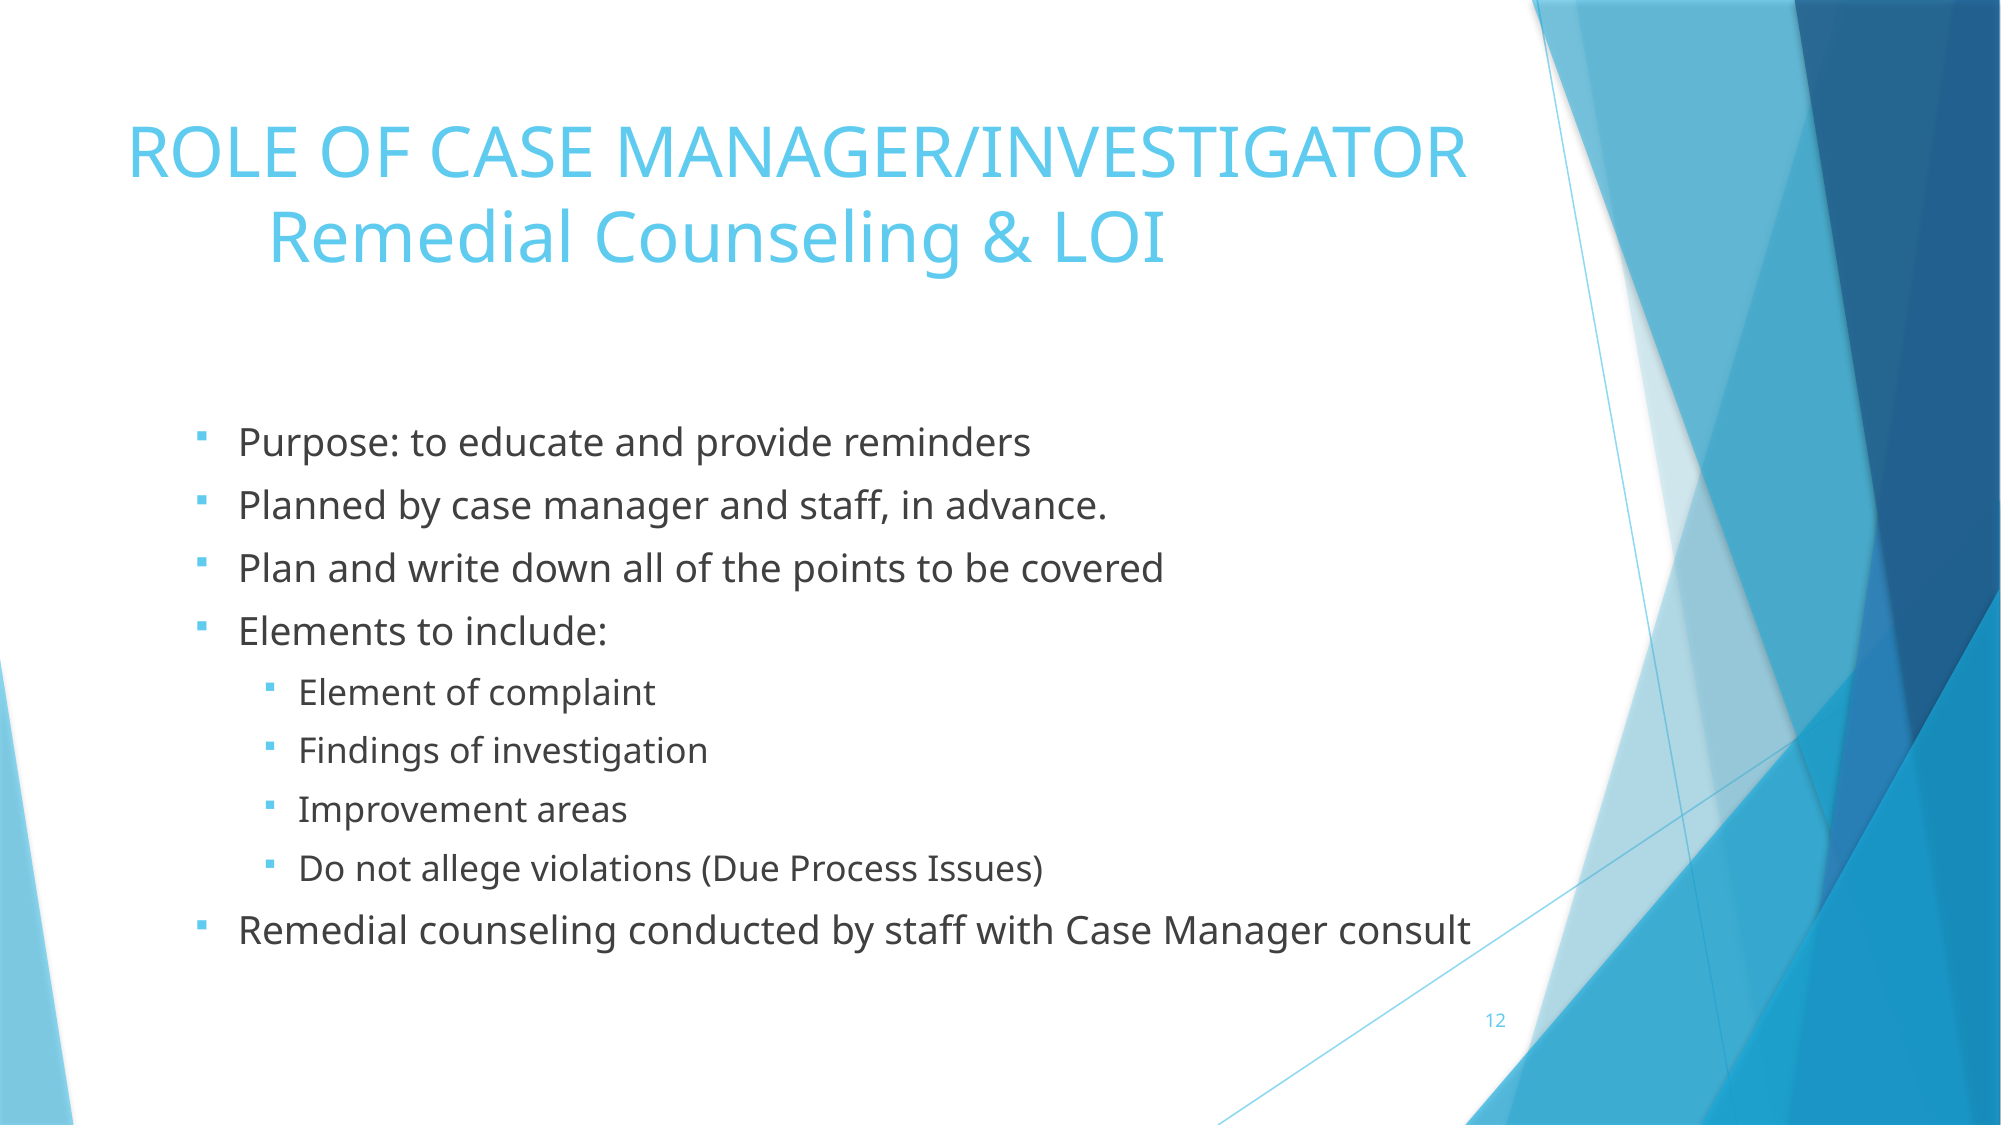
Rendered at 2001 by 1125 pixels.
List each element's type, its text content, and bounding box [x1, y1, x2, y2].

slide_number 12 [1409, 991, 1522, 1051]
list Purpose: to educate and provide reminders Planned by case manager and staff, in advance. Plan and write down all of the points to be covered Elements to include: Element of complaint Findings of investigation Improvement areas Do not allege violations (Due Process Issues) Remedial counseling conducted by staff with Case Manager consult [111, 354, 1522, 992]
title Role of Case Manager/Investigator Remedial Counseling & LOI [111, 99, 1522, 354]
